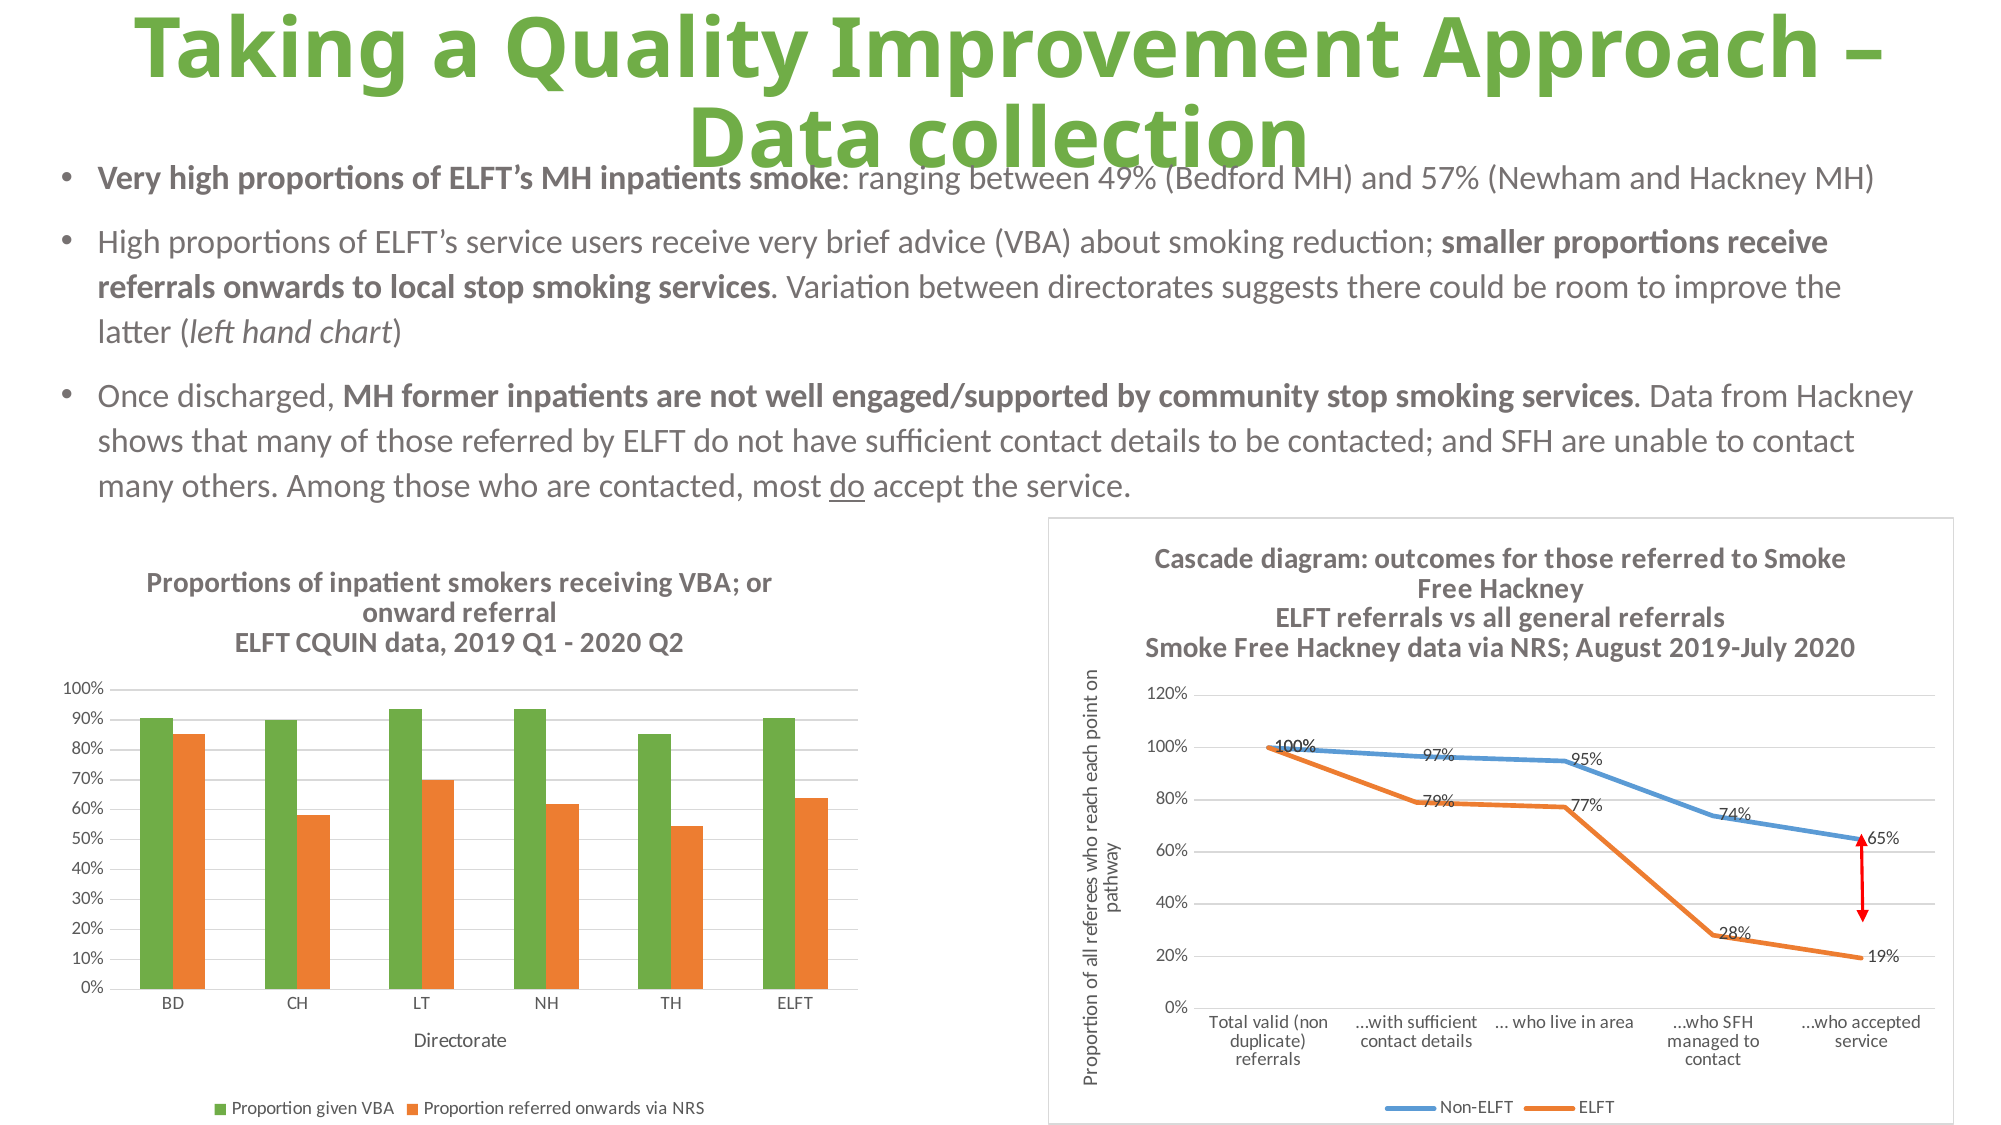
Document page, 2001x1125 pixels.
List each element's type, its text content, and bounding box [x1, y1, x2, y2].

title Taking a Quality Improvement Approach – Data collection [45, 46, 1975, 145]
chart [1047, 517, 1955, 1125]
chart [45, 542, 875, 1125]
list Very high proportions of ELFT’s MH inpatients smoke: ranging between 49% (Bedford MH) and 57% (Newham and Hackney MH) High proportions of ELFT’s service users receive very brief advice (VBA) about smoking reduction; smaller proportions receive referrals onwards to local stop smoking services. Variation between directorates suggests there could be room to improve the latter (left hand chart) Once discharged, MH former inpatients are not well engaged/supported by community stop smoking services. Data from Hackney shows that many of those referred by ELFT do not have sufficient contact details to be contacted; and SFH are unable to contact many others. Among those who are contacted, most do accept the service. [45, 144, 1938, 518]
